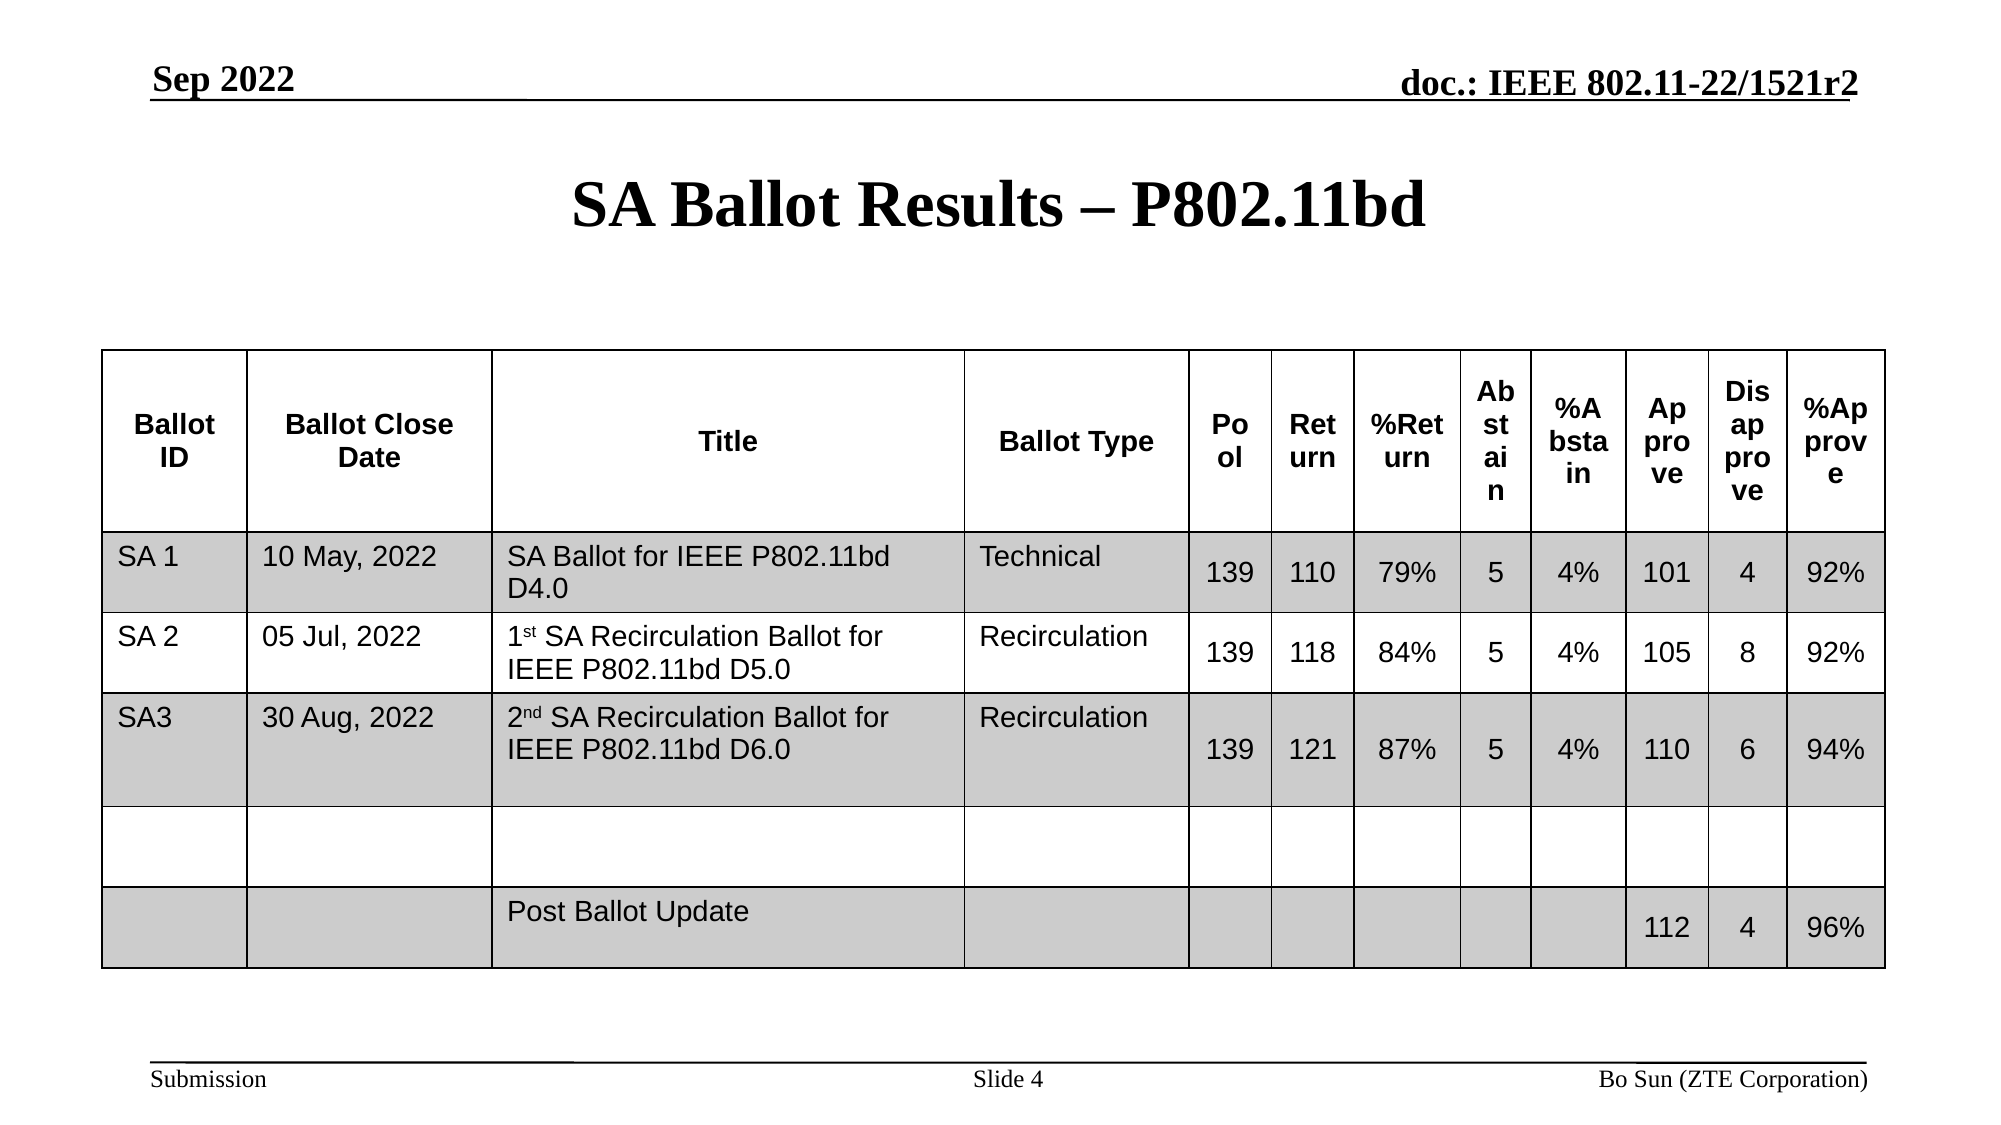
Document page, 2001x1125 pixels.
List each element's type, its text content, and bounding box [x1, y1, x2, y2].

table_cell [1272, 888, 1353, 967]
table_cell 121 [1272, 694, 1353, 806]
table_cell 112 [1627, 888, 1708, 967]
table_cell [103, 888, 246, 967]
table_cell [103, 807, 246, 886]
table_cell 5 [1461, 533, 1530, 612]
table_header Return [1272, 351, 1353, 531]
table_cell Recirculation [965, 694, 1188, 806]
table_cell [1355, 807, 1460, 886]
table_cell SA 2 [103, 613, 246, 692]
table_cell [965, 807, 1188, 886]
table_cell Post Ballot Update [493, 888, 964, 967]
table_header Ballot Type [965, 351, 1188, 531]
table_cell 2nd SA Recirculation Ballot for IEEE P802.11bd D6.0 [493, 694, 964, 806]
table_cell [1532, 807, 1625, 886]
table_header Approve [1627, 351, 1708, 531]
table_cell 1st SA Recirculation Ballot for IEEE P802.11bd D5.0 [493, 613, 964, 692]
table_cell 92% [1788, 613, 1884, 692]
table_header Ballot Close Date [248, 351, 491, 531]
table_cell 4% [1532, 613, 1625, 692]
table_cell 10 May, 2022 [248, 533, 491, 612]
slide_number Slide 4 [950, 1061, 1067, 1123]
table_cell [1190, 807, 1271, 886]
table_cell 5 [1461, 613, 1530, 692]
table_cell 118 [1272, 613, 1353, 692]
table_cell 6 [1709, 694, 1786, 806]
table_cell Technical [965, 533, 1188, 612]
table_cell 79% [1355, 533, 1460, 612]
table_cell 101 [1627, 533, 1708, 612]
table_cell [248, 807, 491, 886]
table_cell 30 Aug, 2022 [248, 694, 491, 806]
table_header %Approve [1788, 351, 1884, 531]
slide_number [152, 54, 563, 100]
table_cell [1627, 807, 1708, 886]
table_cell [248, 888, 491, 967]
table_cell 4% [1532, 694, 1625, 806]
table_cell 4% [1532, 533, 1625, 612]
table_cell 139 [1190, 694, 1271, 806]
table_cell [1532, 888, 1625, 967]
table_cell Recirculation [965, 613, 1188, 692]
table_cell 92% [1788, 533, 1884, 612]
table_cell 87% [1355, 694, 1460, 806]
table_header %Abstain [1532, 351, 1625, 531]
table_cell [1709, 807, 1786, 886]
table_cell 139 [1190, 533, 1271, 612]
table_header %Return [1355, 351, 1460, 531]
table_header Abstain [1461, 351, 1530, 531]
table_cell 110 [1627, 694, 1708, 806]
table_header Title [493, 351, 964, 531]
table_cell [1272, 807, 1353, 886]
table_cell [1461, 888, 1530, 967]
table_cell 8 [1709, 613, 1786, 692]
table_cell [965, 888, 1188, 967]
table_cell SA3 [103, 694, 246, 806]
table_cell [1190, 888, 1271, 967]
table_header Ballot ID [103, 351, 246, 531]
table_header Disapprove [1709, 351, 1786, 531]
title SA Ballot Results – P802.11bd [149, 112, 1850, 288]
table_cell [1461, 807, 1530, 886]
table_cell 4 [1709, 888, 1786, 967]
table_cell 139 [1190, 613, 1271, 692]
table_header Pool [1190, 351, 1271, 531]
table_cell 84% [1355, 613, 1460, 692]
table_cell SA Ballot for IEEE P802.11bd D4.0 [493, 533, 964, 612]
table_cell 96% [1788, 888, 1884, 967]
table_cell 4 [1709, 533, 1786, 612]
table_cell 105 [1627, 613, 1708, 692]
table_cell [1355, 888, 1460, 967]
table_cell SA 1 [103, 533, 246, 612]
table_cell 05 Jul, 2022 [248, 613, 491, 692]
table_cell 94% [1788, 694, 1884, 806]
table_cell [493, 807, 964, 886]
table_cell 110 [1272, 533, 1353, 612]
table_cell 5 [1461, 694, 1530, 806]
footer Bo Sun (ZTE Corporation) [1171, 1061, 1869, 1093]
table_cell [1788, 807, 1884, 886]
